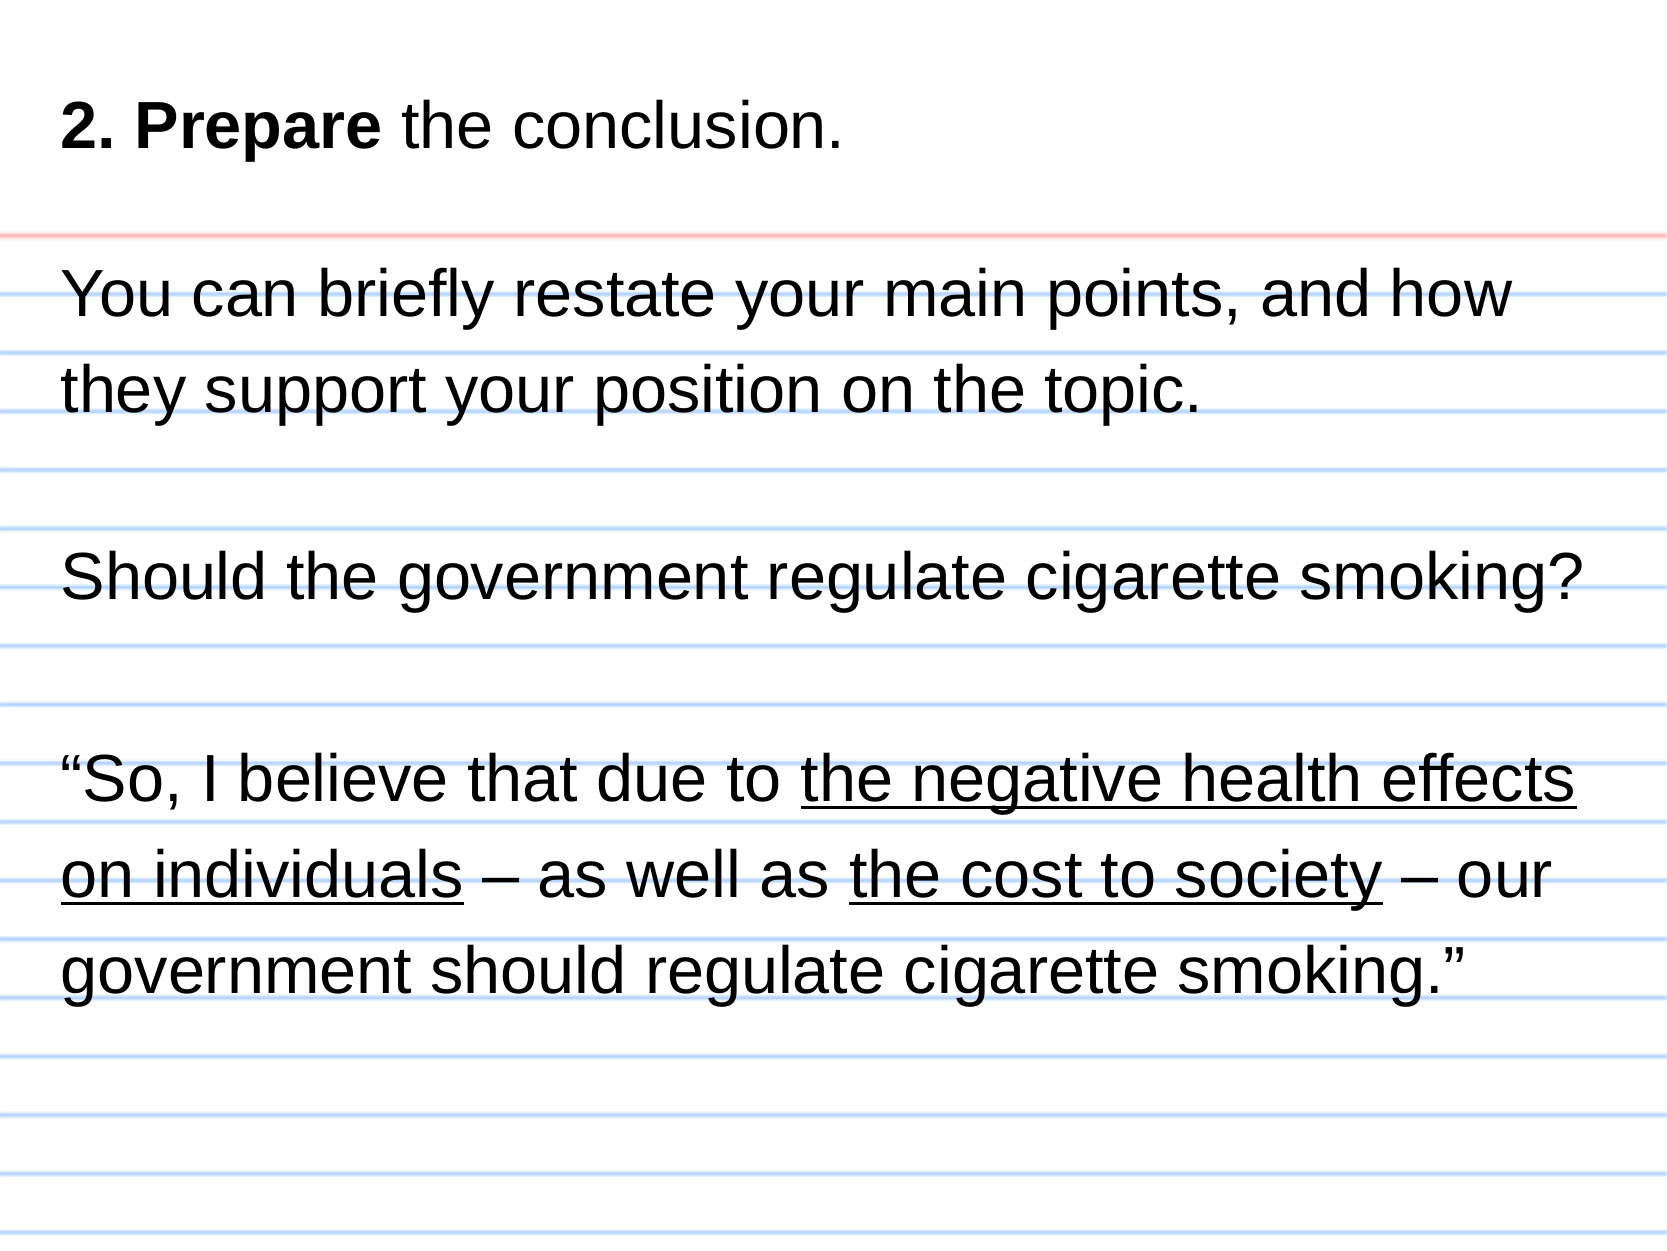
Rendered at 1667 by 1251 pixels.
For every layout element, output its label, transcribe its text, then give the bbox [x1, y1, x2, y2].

text_box 2. Prepare the conclusion. You can briefly restate your main points, and how they support your position on the topic. Should the government regulate cigarette smoking? “So, I believe that due to the negative health effects on individuals – as well as the cost to society – our government should regulate cigarette smoking.” [45, 75, 1634, 1163]
picture [0, 0, 1667, 1250]
